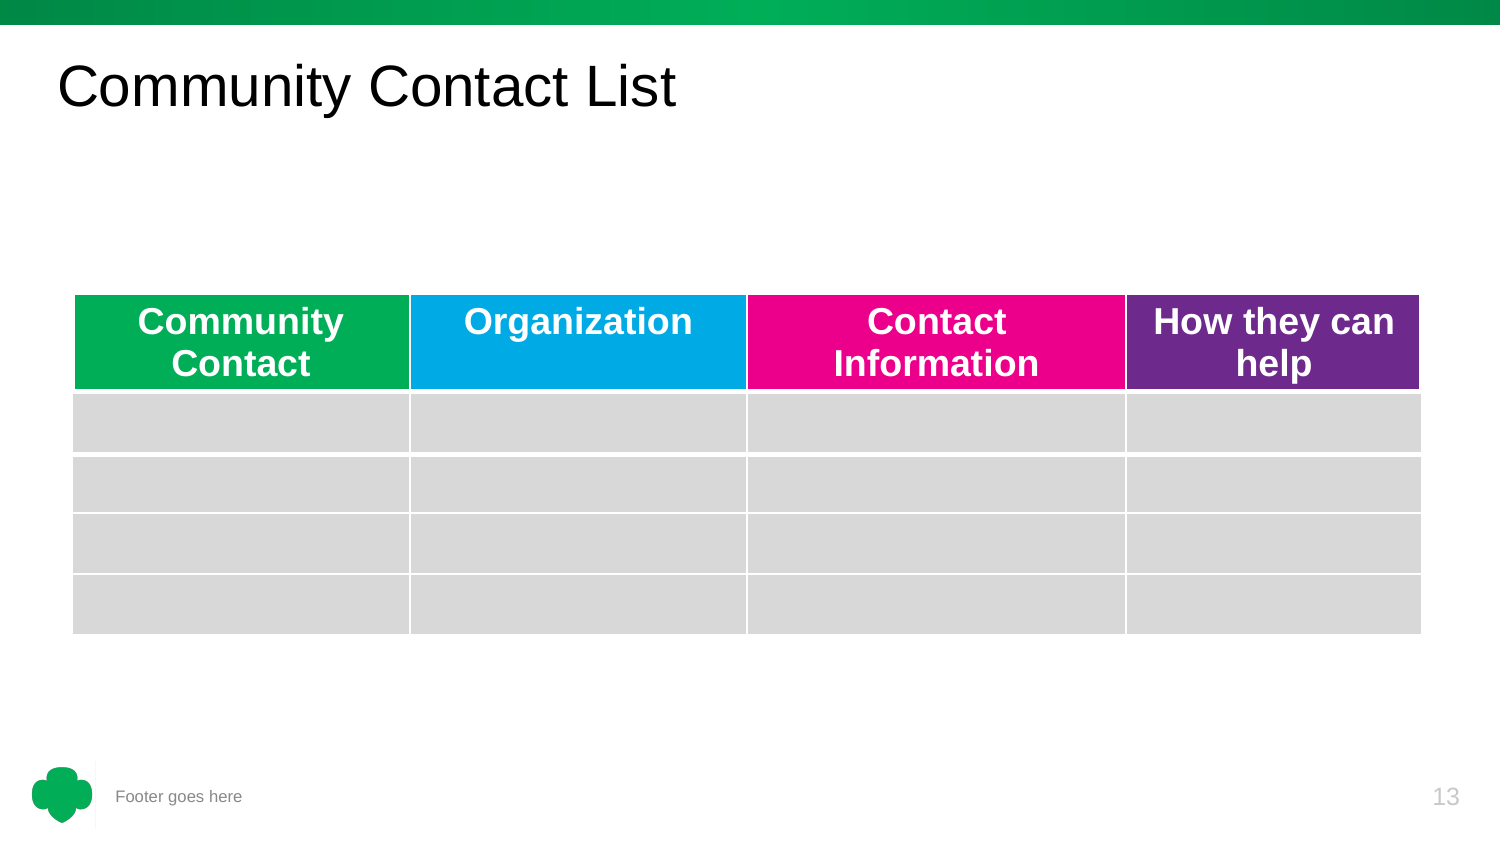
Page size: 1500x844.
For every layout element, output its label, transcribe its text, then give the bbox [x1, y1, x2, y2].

slide_number 13 [1432, 772, 1500, 818]
table_cell [411, 575, 746, 634]
table_header Community Contact [75, 295, 409, 389]
table_cell [411, 457, 746, 512]
table_header Contact Information [748, 295, 1125, 389]
footer Footer goes here [115, 782, 987, 809]
table_cell [748, 457, 1125, 512]
table_cell [748, 575, 1125, 634]
table_cell [411, 394, 746, 452]
table_cell [73, 394, 409, 452]
table_header How they can help [1127, 295, 1419, 389]
table_cell [73, 457, 409, 512]
table_header Organization [411, 295, 746, 389]
table_cell [748, 514, 1125, 573]
title Community Contact List [56, 31, 1014, 149]
table_cell [1127, 514, 1421, 573]
table_cell [748, 394, 1125, 452]
table_cell [1127, 575, 1421, 634]
table_cell [73, 575, 409, 634]
table_cell [1127, 394, 1421, 452]
table_cell [73, 514, 409, 573]
table_cell [411, 514, 746, 573]
table_cell [1127, 457, 1421, 512]
picture [27, 761, 96, 829]
